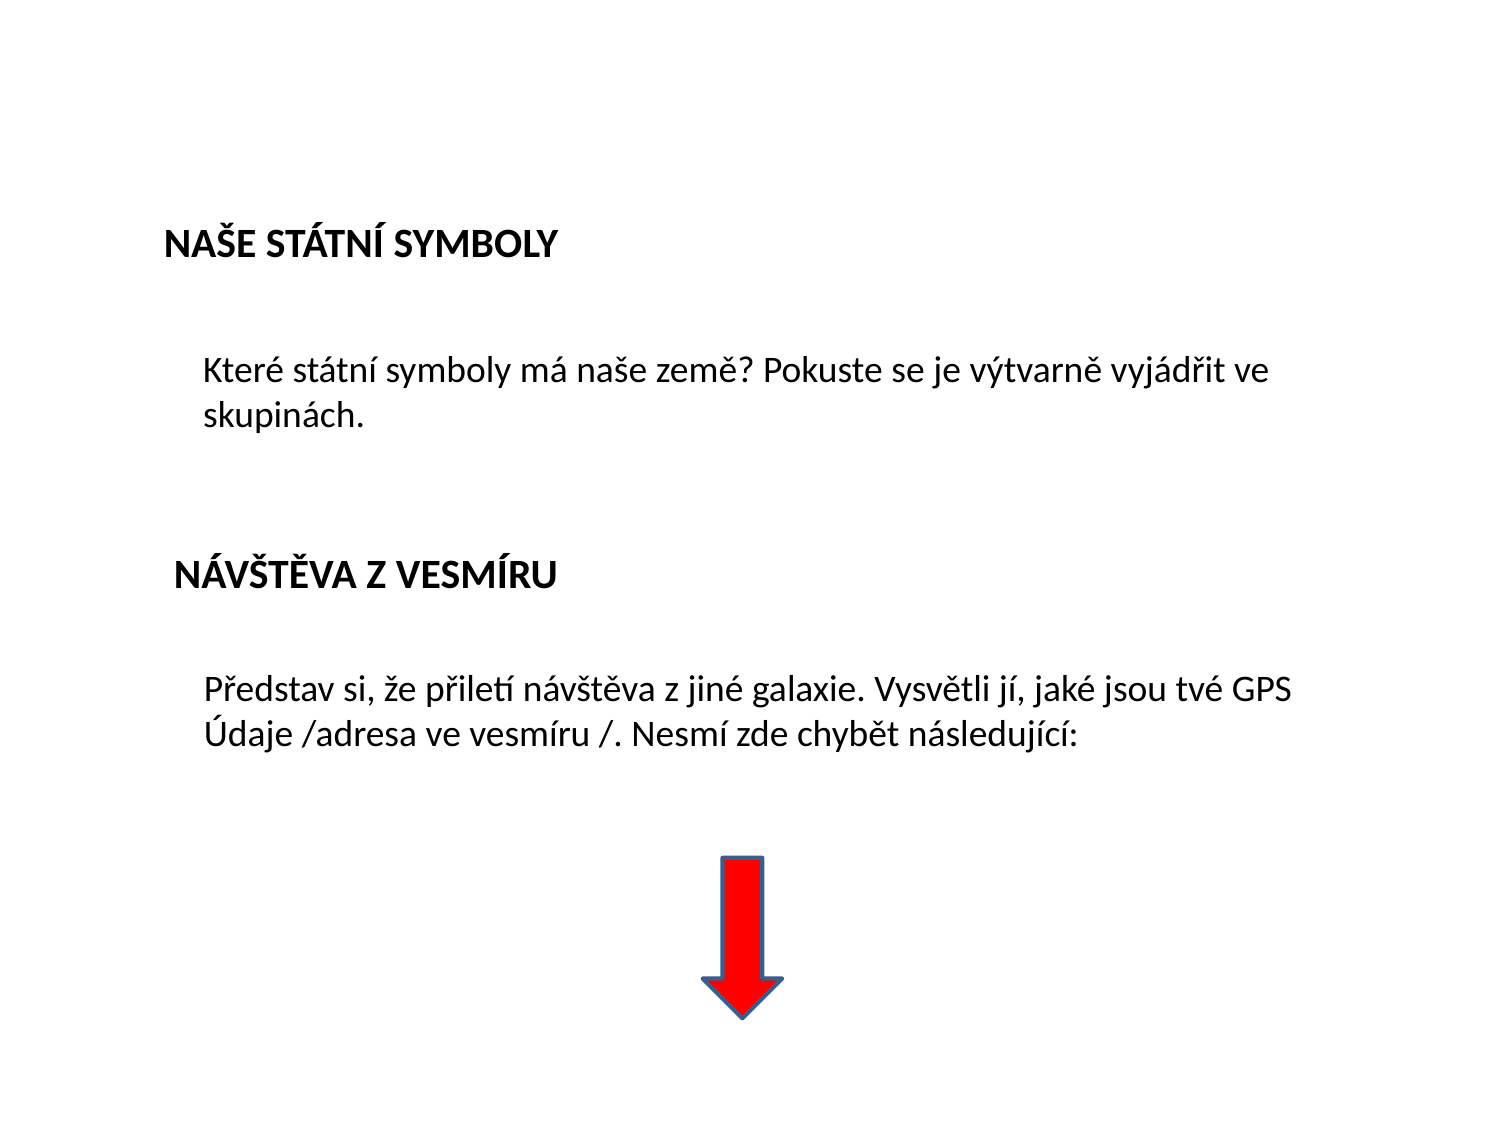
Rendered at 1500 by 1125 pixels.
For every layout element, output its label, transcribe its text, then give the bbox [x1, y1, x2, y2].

text_box NAŠE STÁTNÍ SYMBOLY [149, 208, 593, 273]
text_box NÁVŠTĚVA Z VESMÍRU [149, 539, 583, 655]
text_box [700, 855, 785, 1021]
text_box Které státní symboly má naše země? Pokuste se je výtvarně vyjádřit ve skupinách. [188, 338, 1295, 538]
text_box Představ si, že přiletí návštěva z jiné galaxie. Vysvětli jí, jaké jsou tvé GPS Údaje /adresa ve vesmíru /. Nesmí zde chybět následující: [189, 656, 1309, 761]
